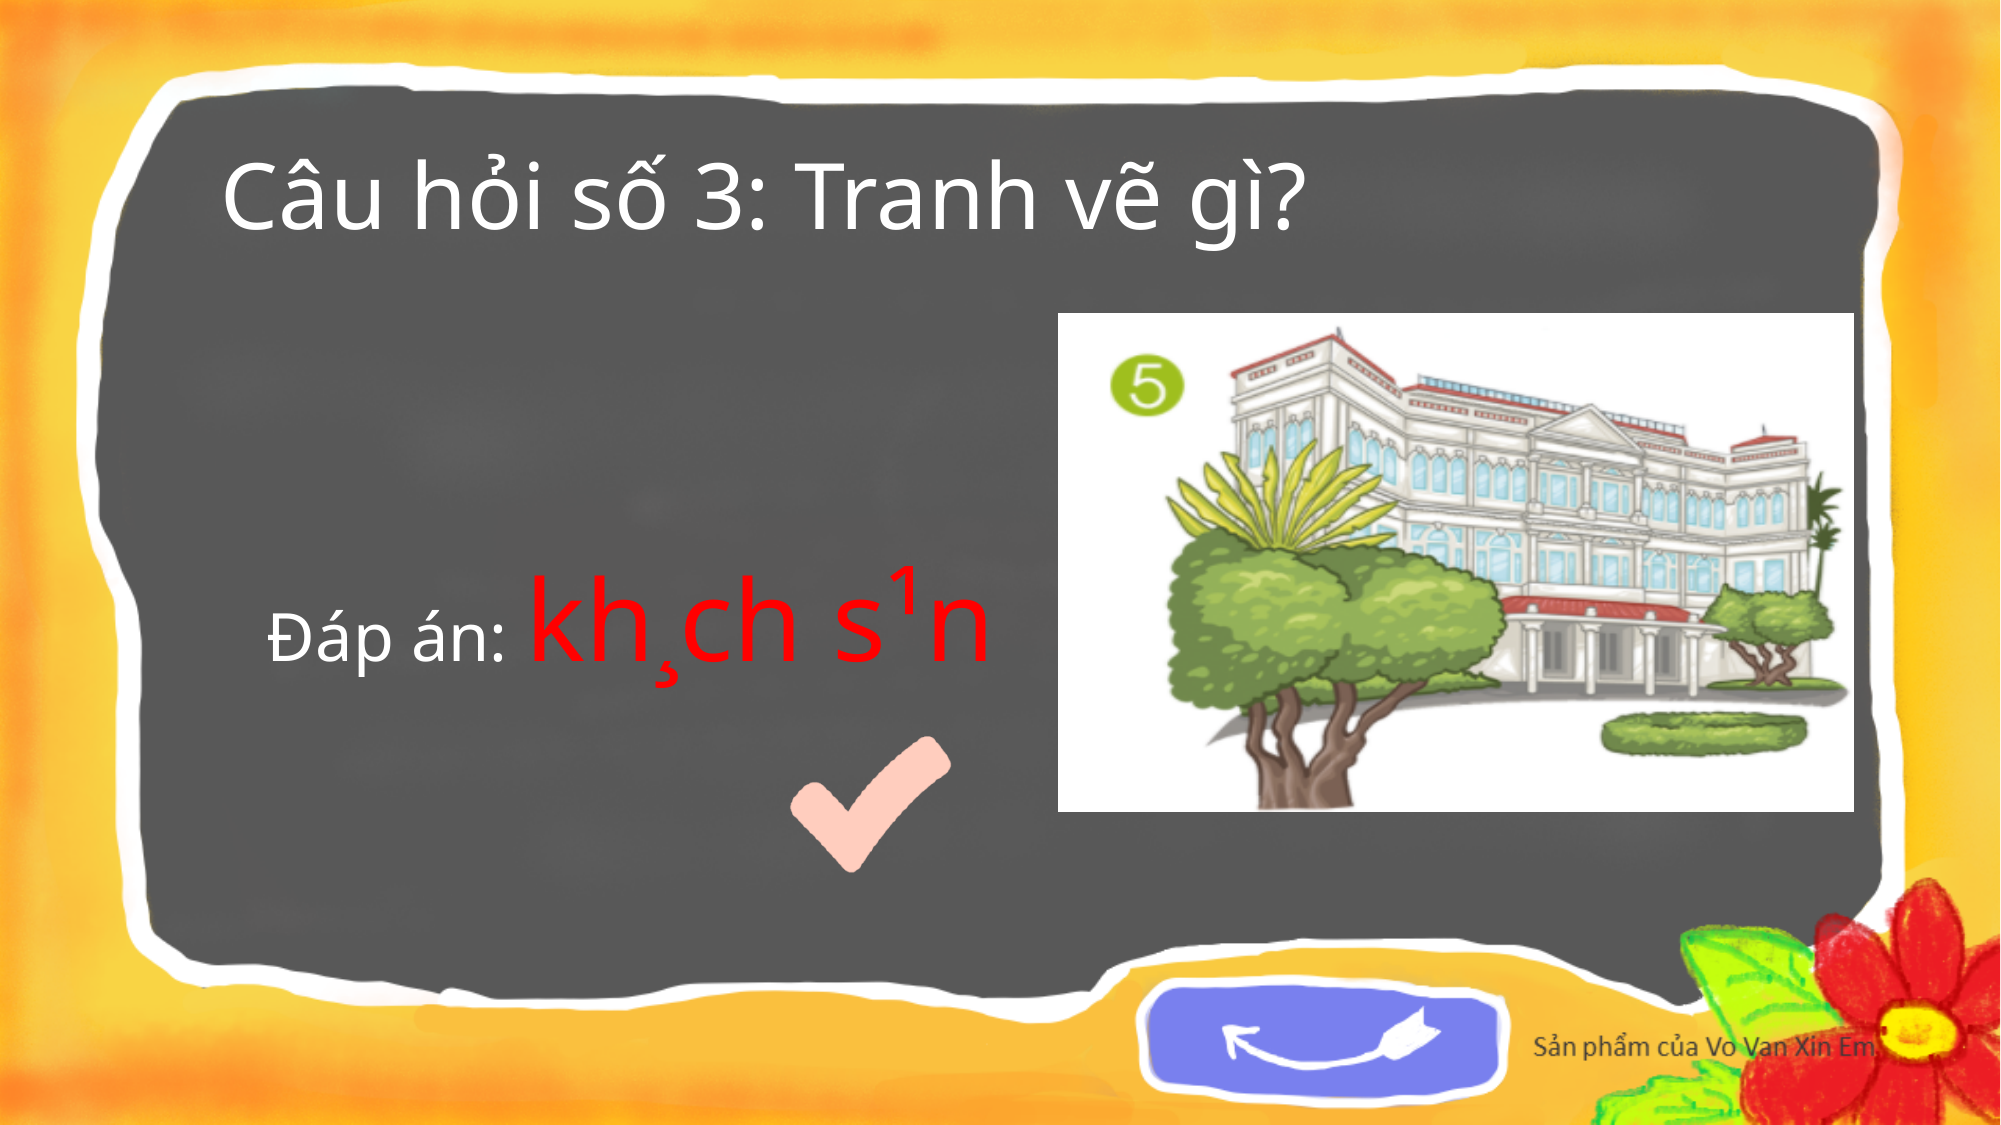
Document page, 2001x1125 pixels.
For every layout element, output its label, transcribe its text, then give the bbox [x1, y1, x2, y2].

text_box [1144, 991, 1501, 1098]
picture [0, 0, 2001, 1125]
text_box Đáp án: kh¸ch s¹n [252, 541, 1011, 692]
text_box Câu hỏi số 3: Tranh vẽ gì? [206, 130, 1347, 256]
